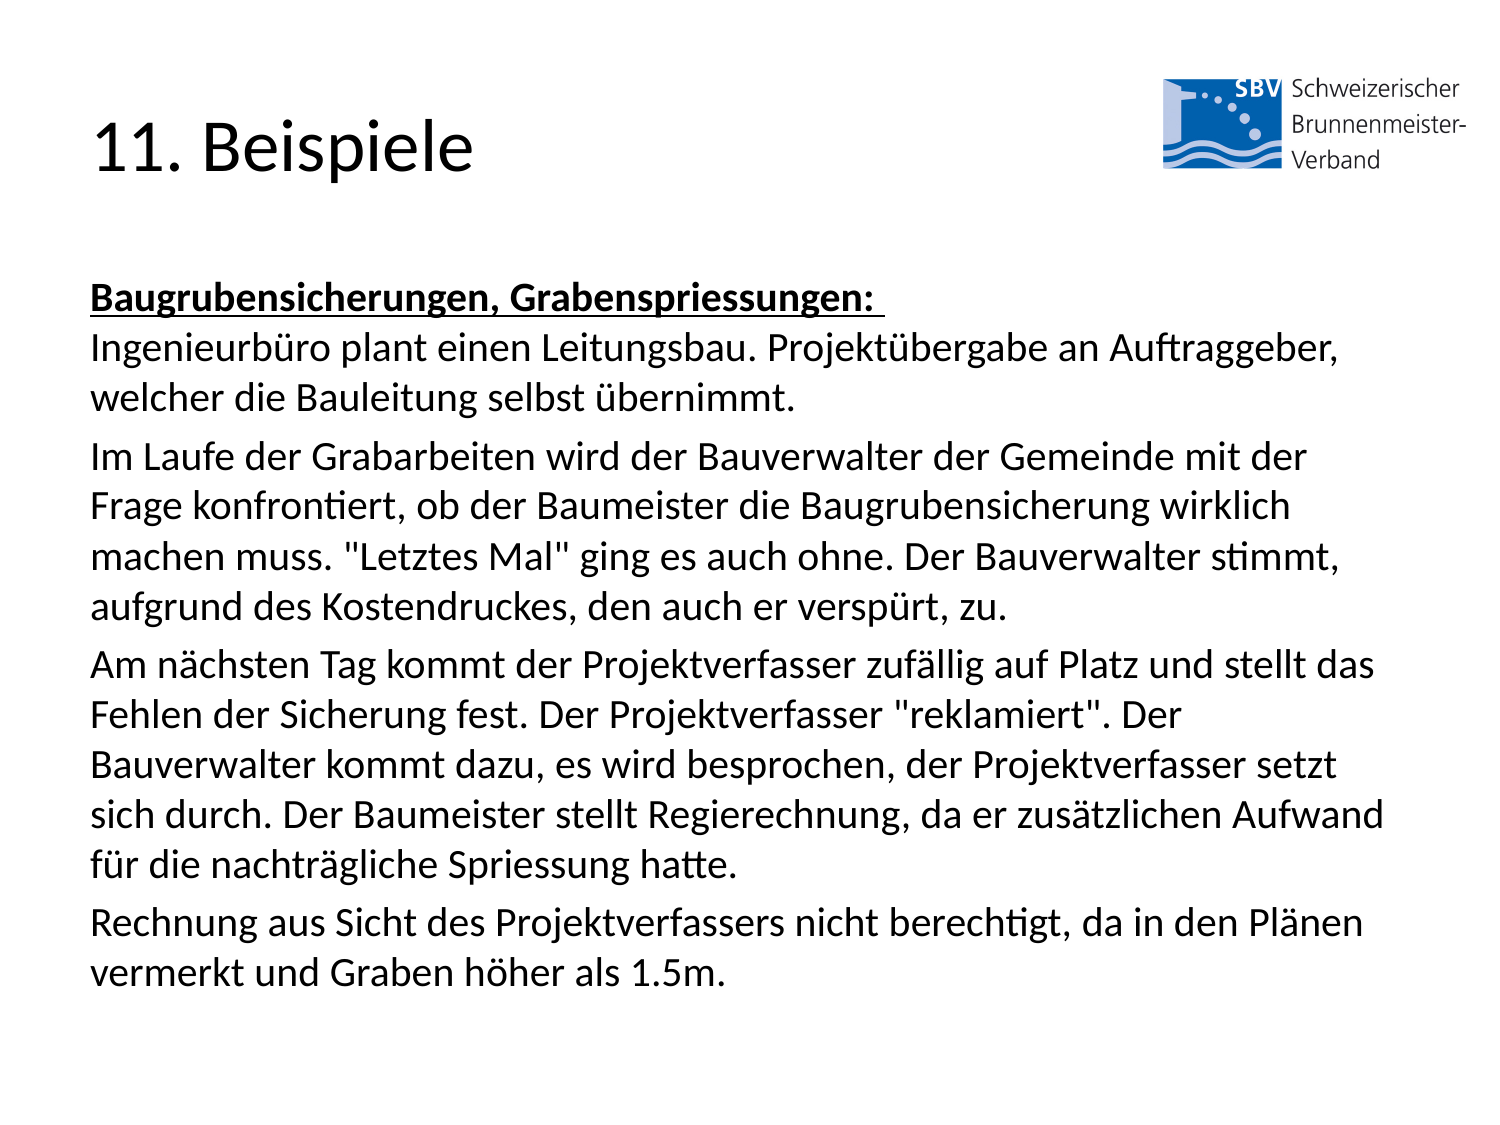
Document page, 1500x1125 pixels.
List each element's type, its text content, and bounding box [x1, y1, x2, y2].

list Baugrubensicherungen, Grabenspriessungen: Ingenieurbüro plant einen Leitungsbau. Projektübergabe an Auftraggeber, welcher die Bauleitung selbst übernimmt. Im Laufe der Grabarbeiten wird der Bauverwalter der Gemeinde mit der Frage konfrontiert, ob der Baumeister die Baugrubensicherung wirklich machen muss. "Letztes Mal" ging es auch ohne. Der Bauverwalter stimmt, aufgrund des Kostendruckes, den auch er verspürt, zu. Am nächsten Tag kommt der Projektverfasser zufällig auf Platz und stellt das Fehlen der Sicherung fest. Der Projektverfasser "reklamiert". Der Bauverwalter kommt dazu, es wird besprochen, der Projektverfasser setzt sich durch. Der Baumeister stellt Regierechnung, da er zusätzlichen Aufwand für die nachträgliche Spriessung hatte. Rechnung aus Sicht des Projektverfassers nicht berechtigt, da in den Plänen vermerkt und Graben höher als 1.5m. [75, 262, 1425, 1005]
picture [1164, 72, 1471, 175]
title 11. Beispiele [75, 45, 1164, 238]
